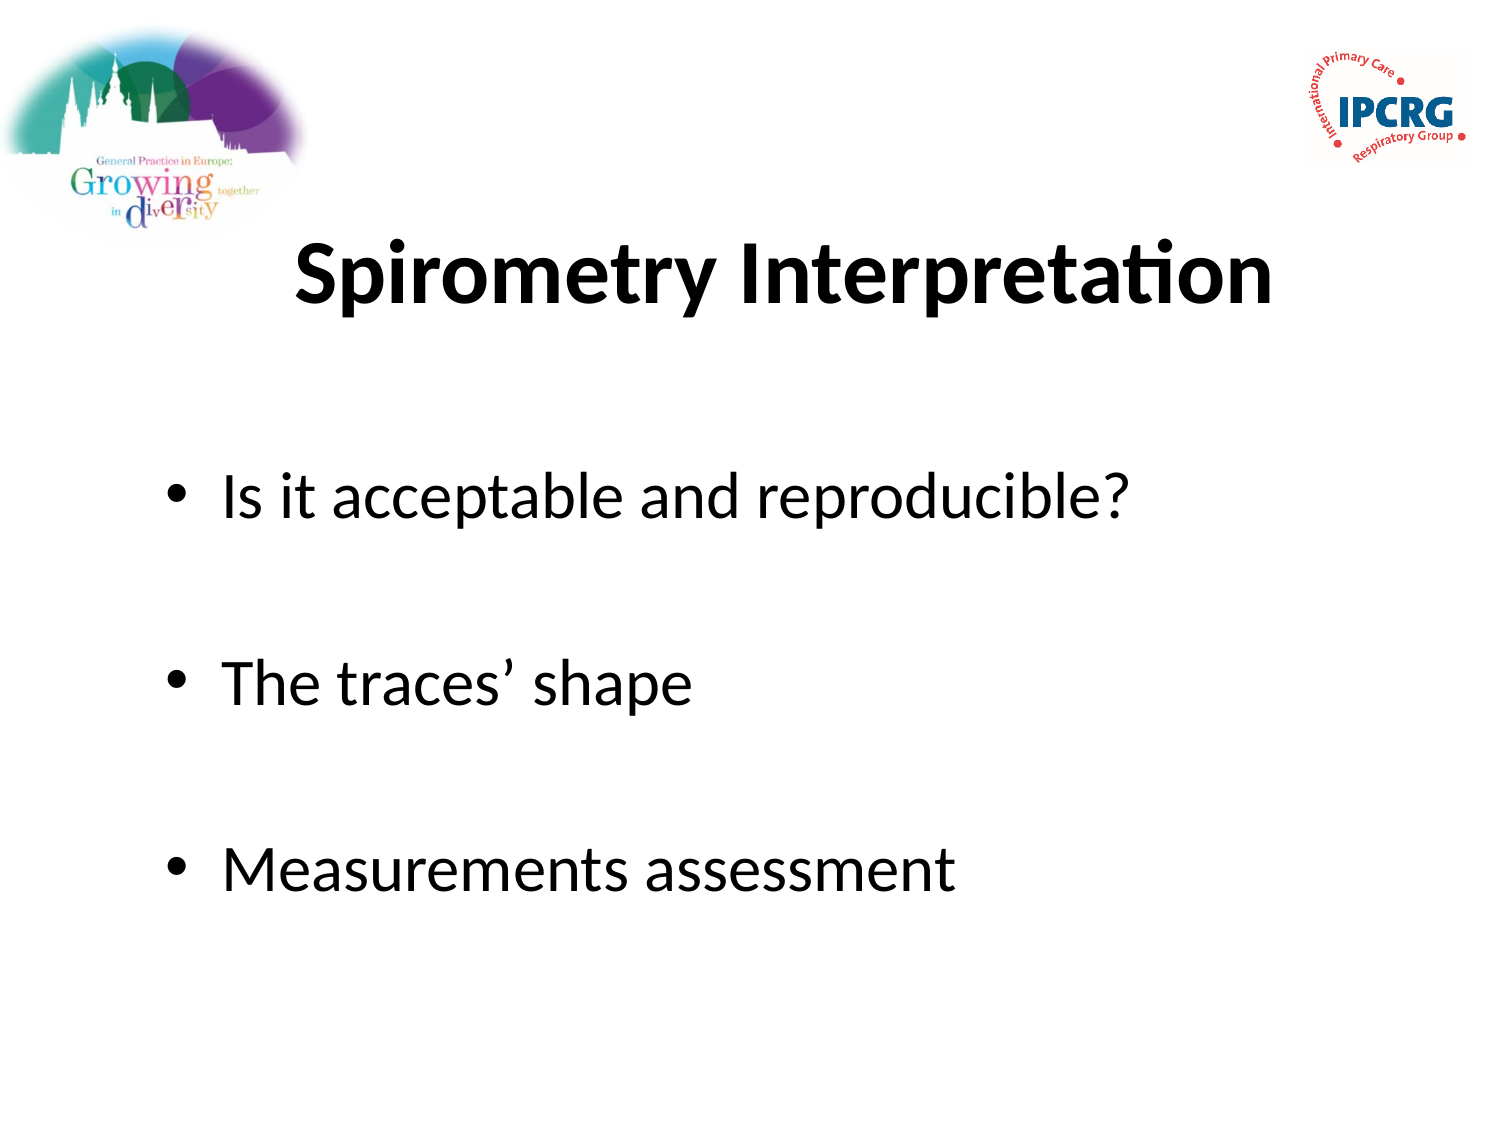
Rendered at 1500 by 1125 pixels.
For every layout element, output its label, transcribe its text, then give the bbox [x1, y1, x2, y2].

title Spirometry Interpretation [277, 172, 1294, 361]
list Is it acceptable and reproducible? The traces’ shape Measurements assessment [150, 444, 1329, 1125]
picture [26, 50, 282, 222]
picture [1305, 49, 1470, 165]
